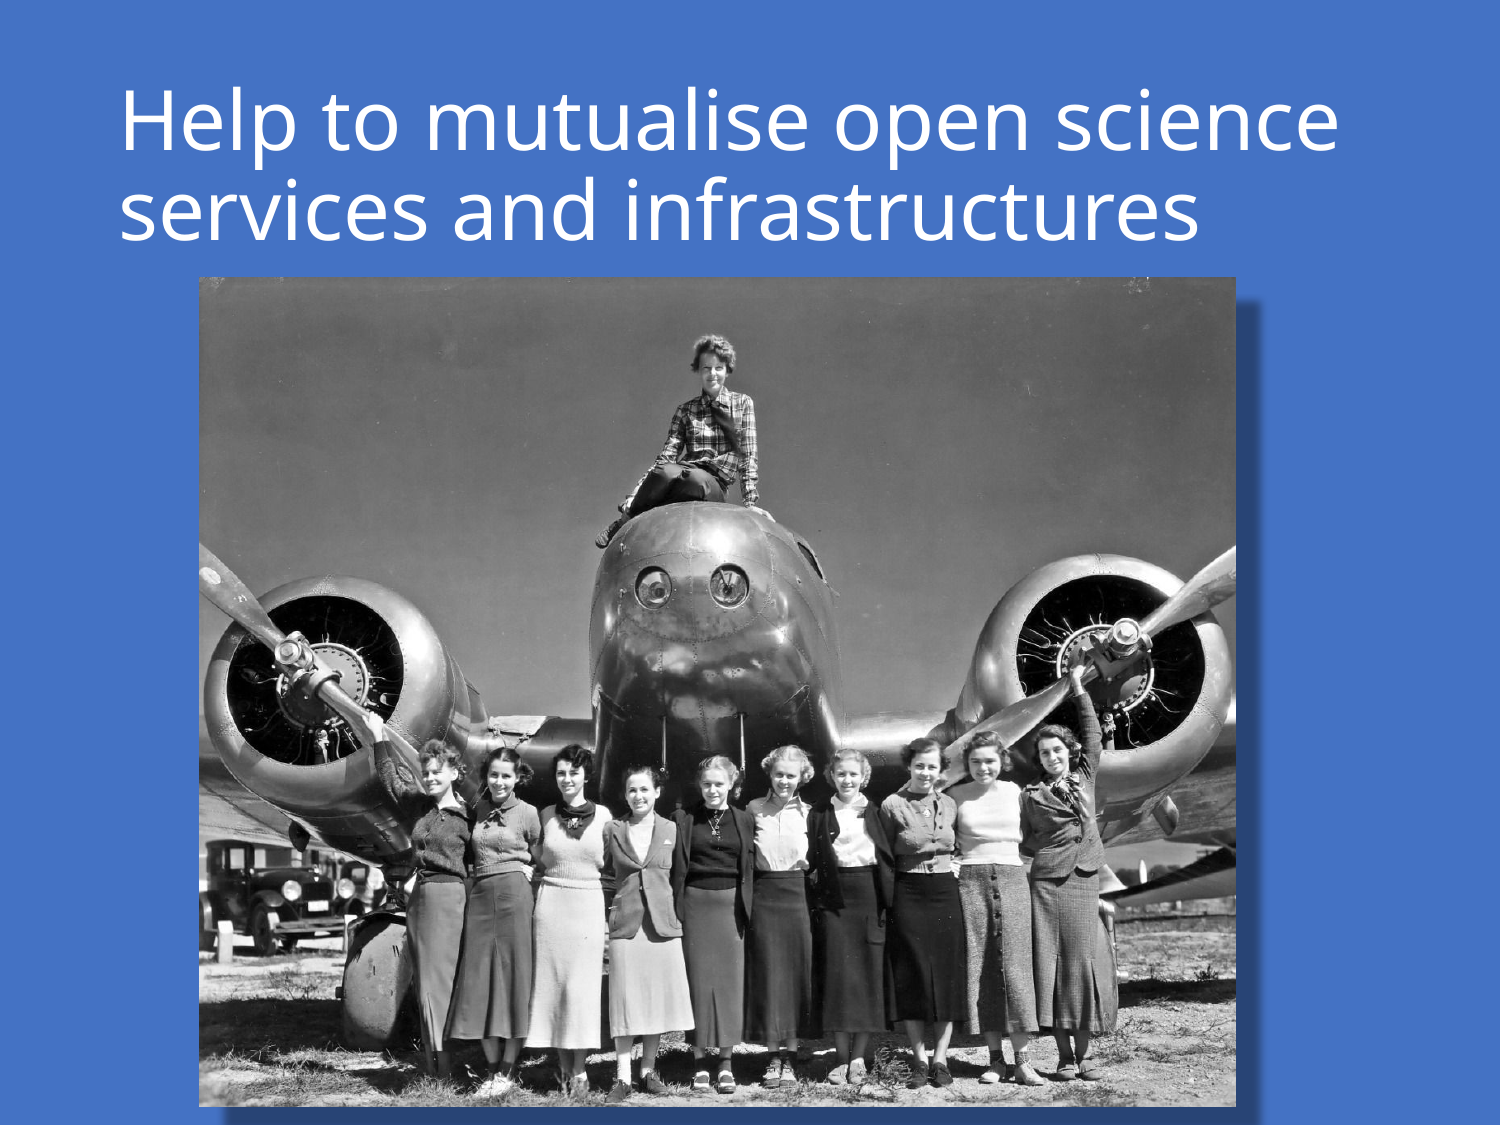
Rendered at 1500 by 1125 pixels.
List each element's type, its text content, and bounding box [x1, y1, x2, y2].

title Help to mutualise open science services and infrastructures [103, 59, 1397, 278]
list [199, 277, 1236, 1107]
